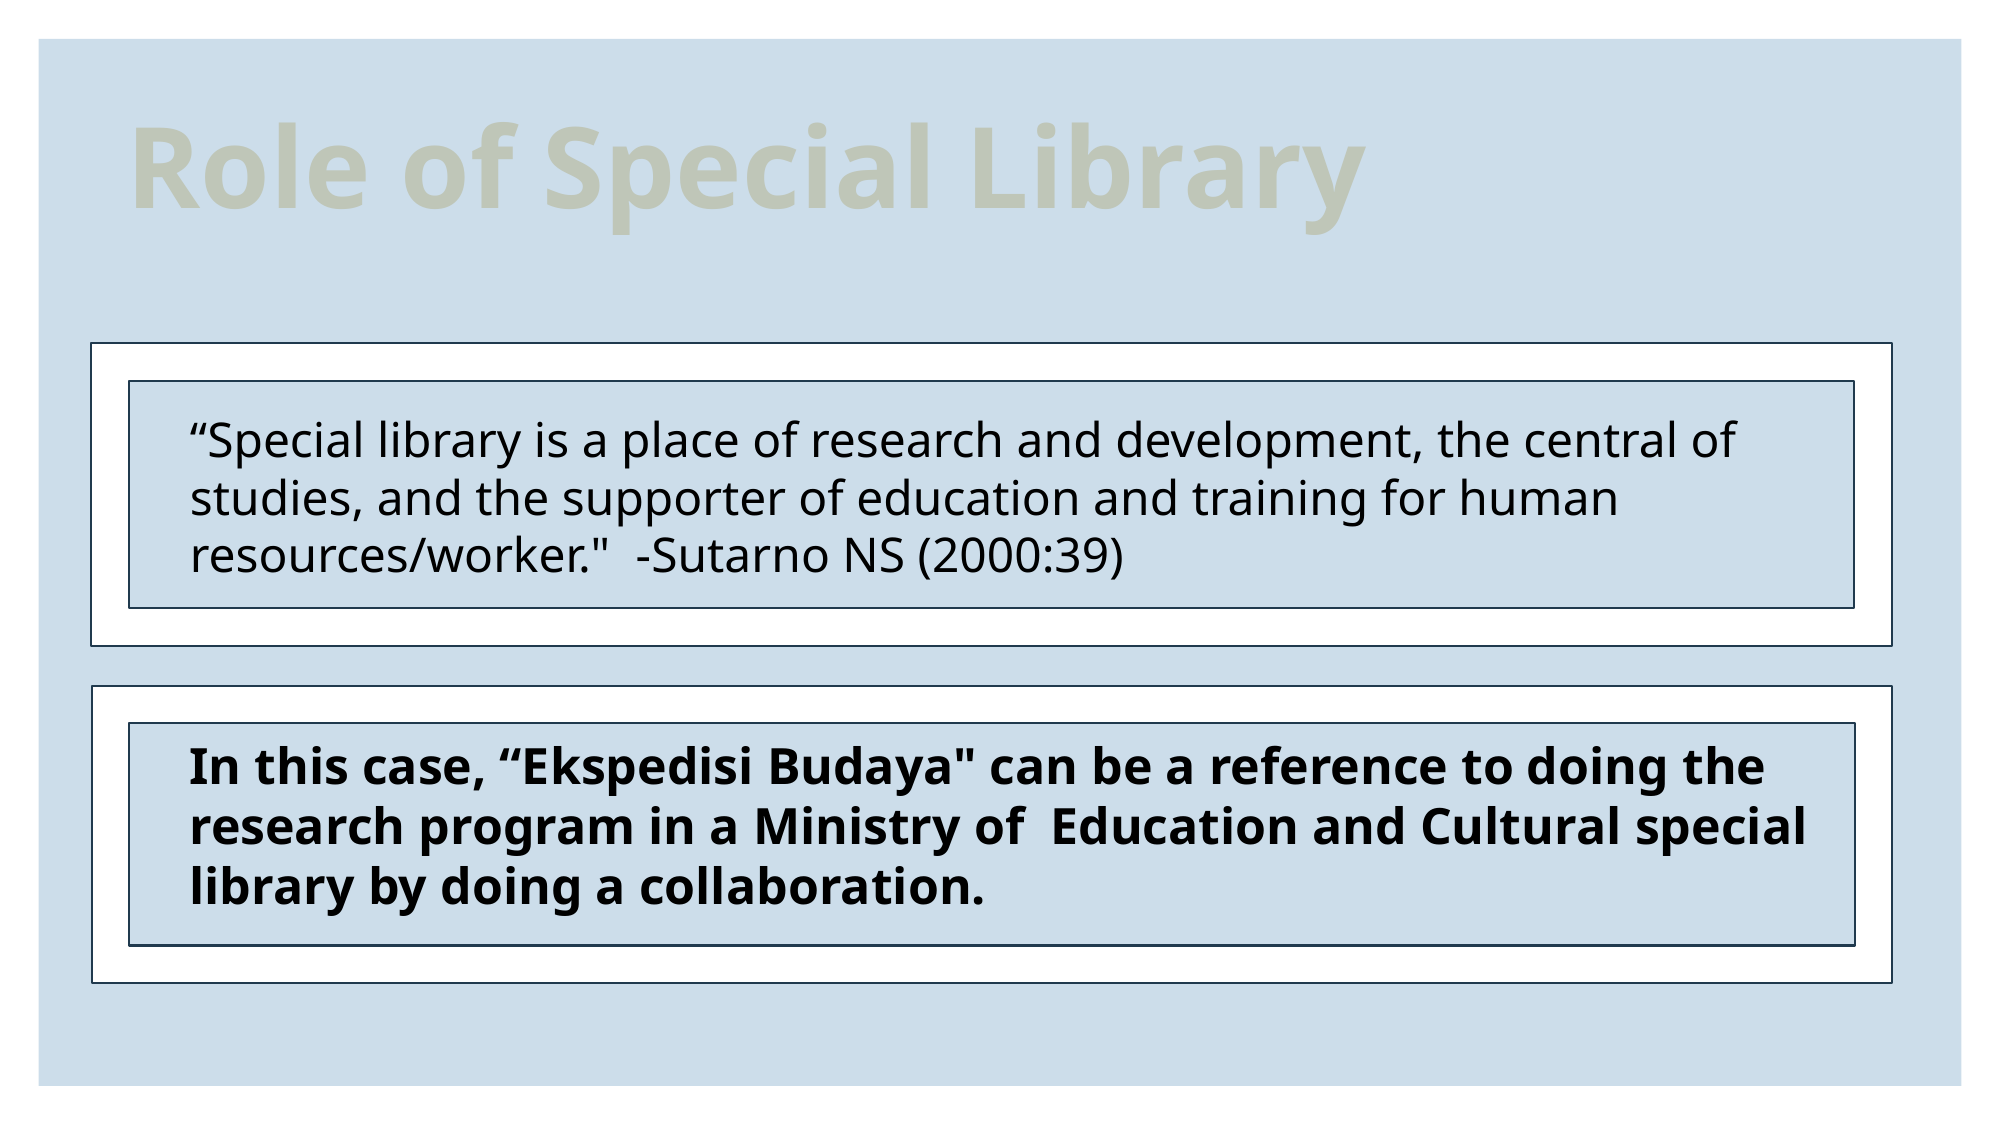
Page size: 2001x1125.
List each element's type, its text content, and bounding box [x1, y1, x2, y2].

title Role of Special Library [111, 59, 1762, 285]
list “Special library is a place of research and development, the central of studies, and the supporter of education and training for human resources/worker." -Sutarno NS (2000:39) [174, 402, 1822, 607]
text_box [90, 342, 1893, 647]
text_box [91, 685, 1893, 984]
text_box In this case, “Ekspedisi Budaya" can be a reference to doing the research program in a Ministry of Education and Cultural special library by doing a collaboration. [174, 726, 1854, 922]
